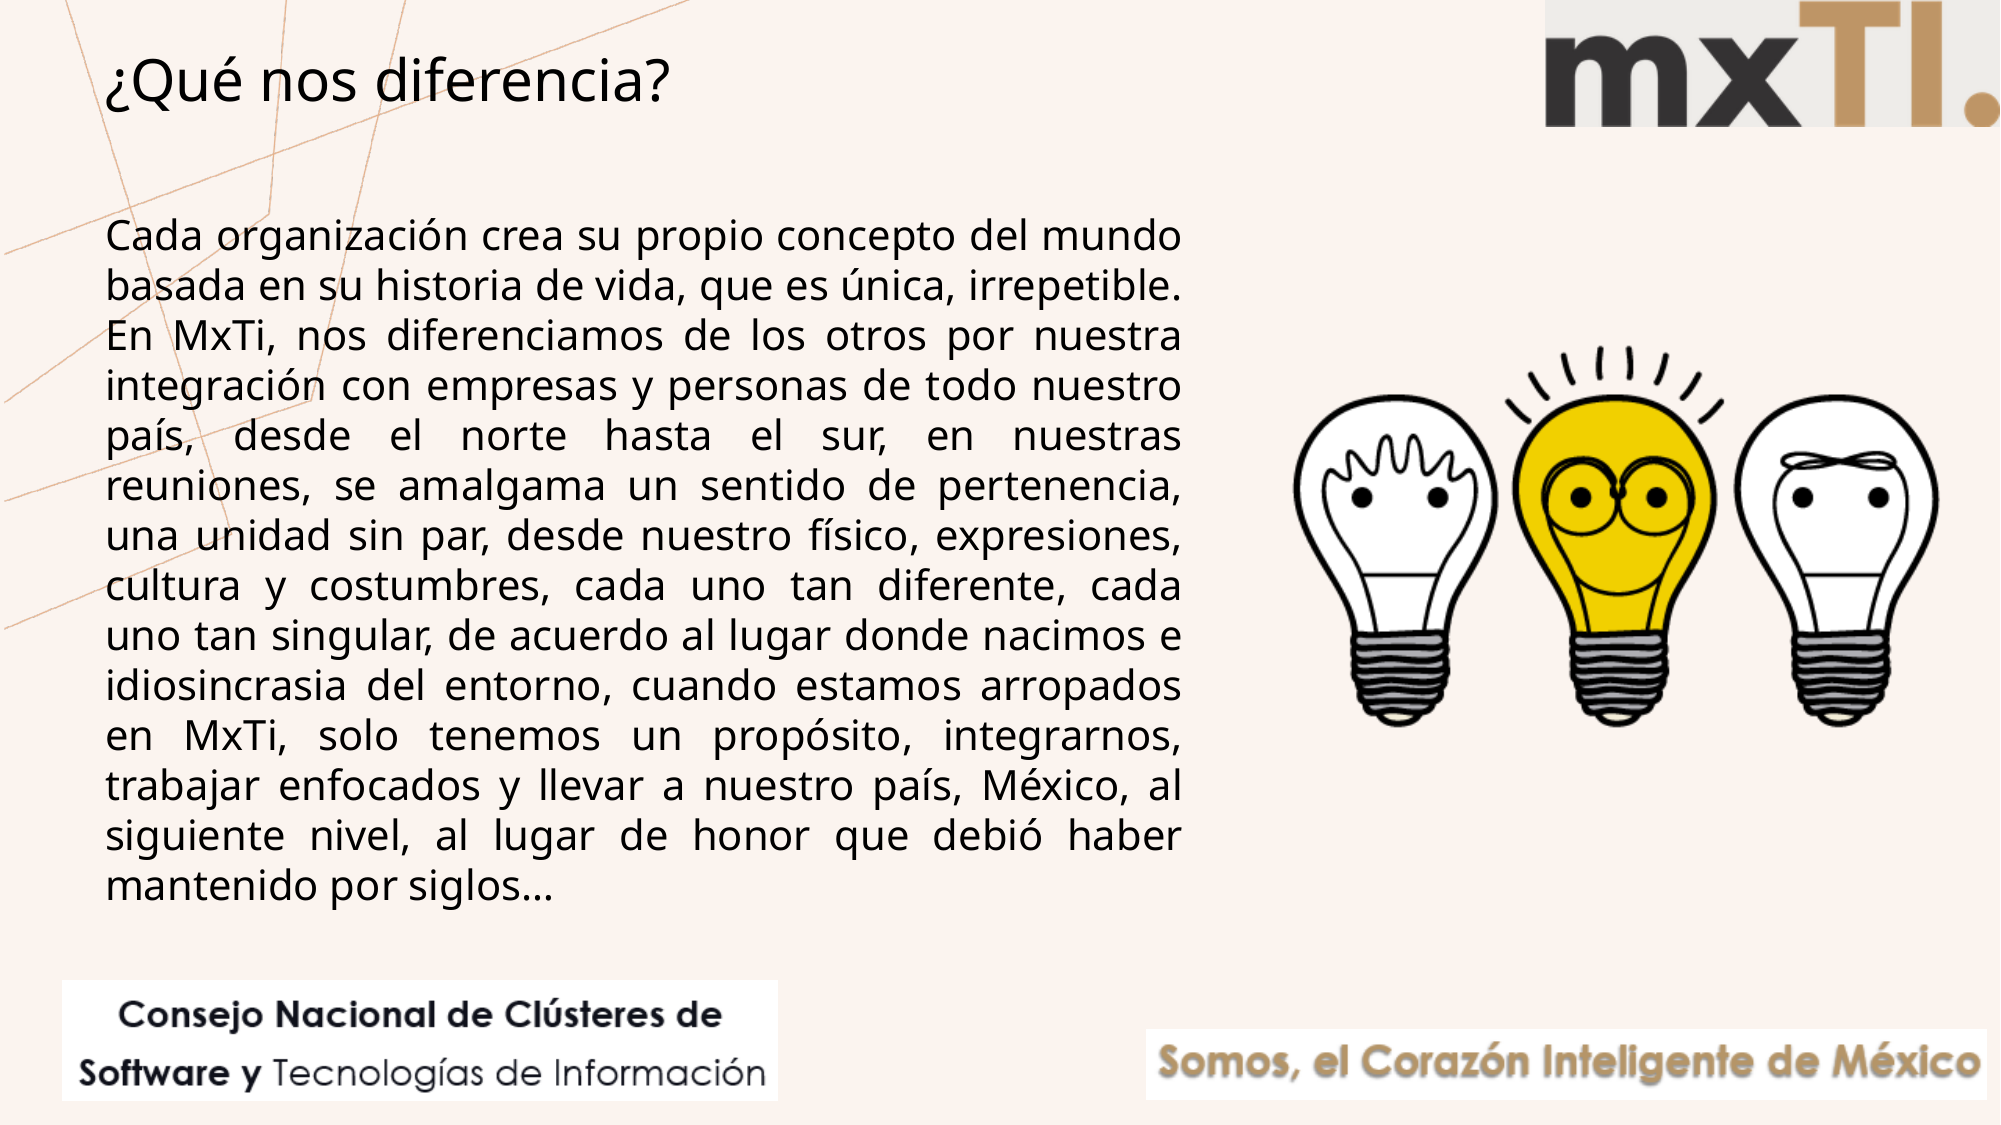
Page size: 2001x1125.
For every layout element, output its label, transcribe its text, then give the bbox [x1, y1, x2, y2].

text_box ¿Qué nos diferencia? [90, 35, 1091, 121]
picture [1146, 1029, 1987, 1100]
picture [1544, 0, 2000, 127]
text_box ​​​​​​​​​Cada organización crea su propio concepto del mundo basada en su historia de vida, que es única, irrepetible. En MxTi, nos diferenciamos de los otros por nuestra integración con empresas y personas de todo nuestro país, desde el norte hasta el sur, en nuestras reuniones, se amalgama un sentido de pertenencia, una unidad sin par, desde nuestro físico, expresiones, cultura y costumbres, cada uno tan diferente, cada uno tan singular, de acuerdo al lugar donde nacimos e idiosincrasia del entorno, cuando estamos arropados en MxTi, solo tenemos un propósito, integrarnos, trabajar enfocados y llevar a nuestro país, México, al siguiente nivel, al lugar de honor que debió haber mantenido por siglos… [90, 201, 1199, 917]
picture [62, 980, 778, 1101]
picture [4, 0, 721, 642]
picture [1280, 332, 1951, 737]
